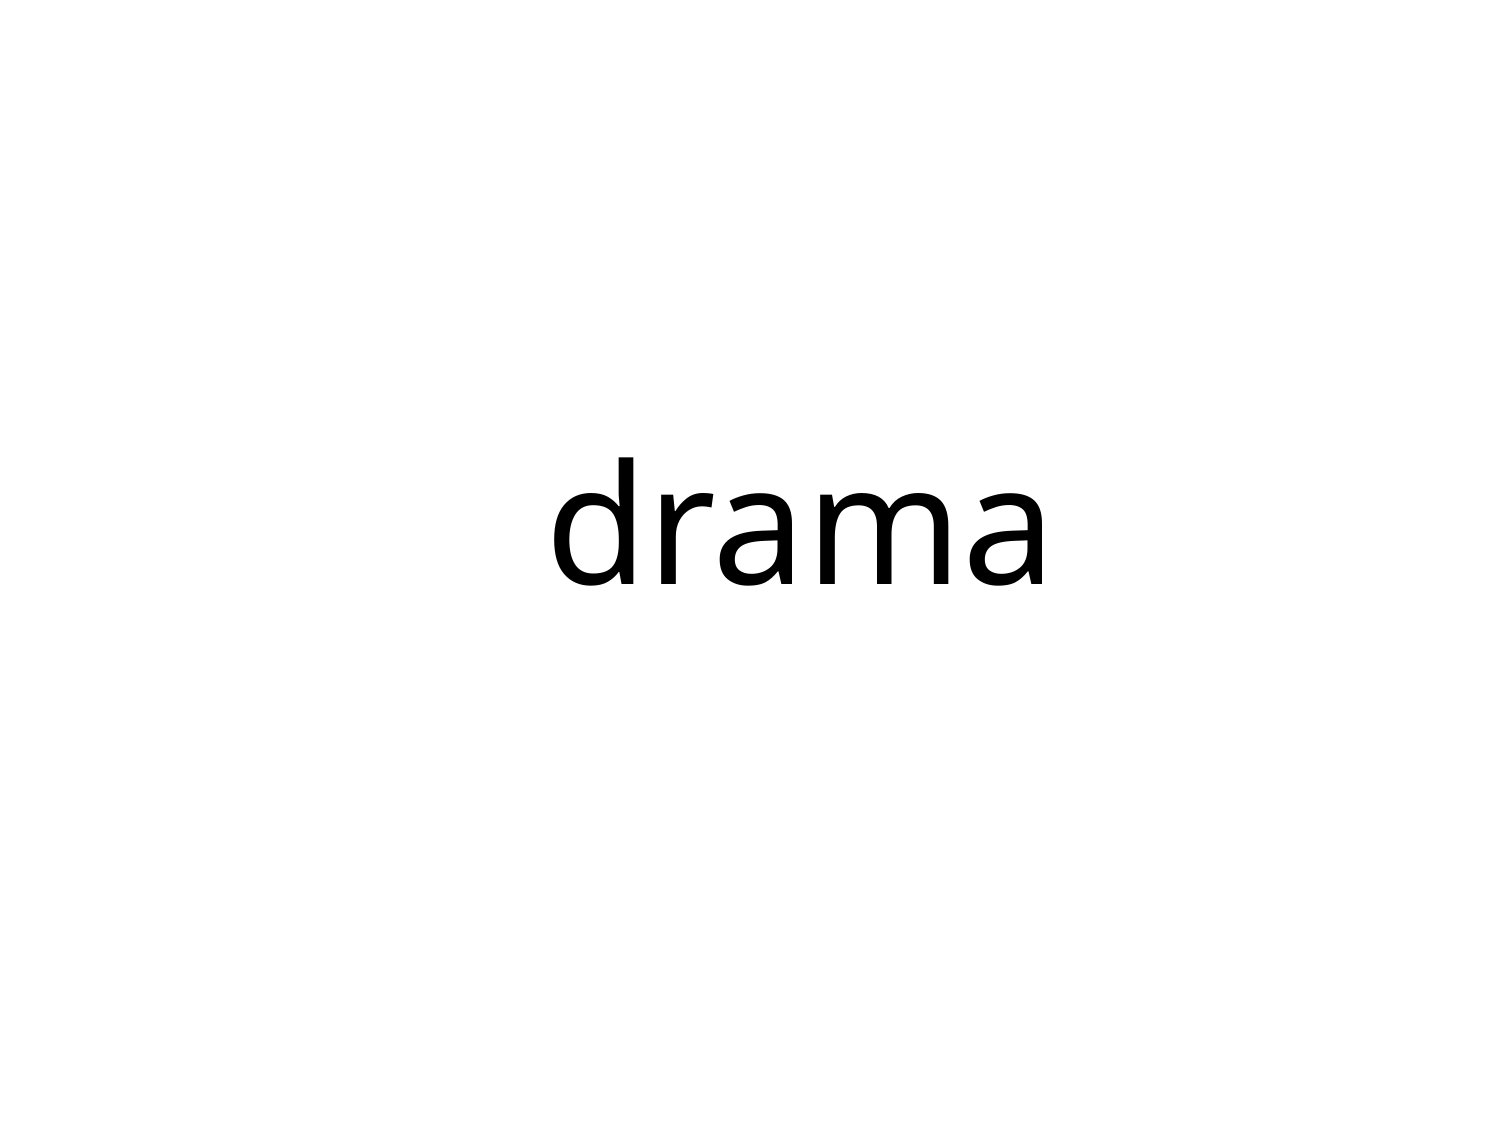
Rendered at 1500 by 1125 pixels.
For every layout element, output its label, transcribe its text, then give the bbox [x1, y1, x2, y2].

text_box drama [530, 410, 1071, 625]
